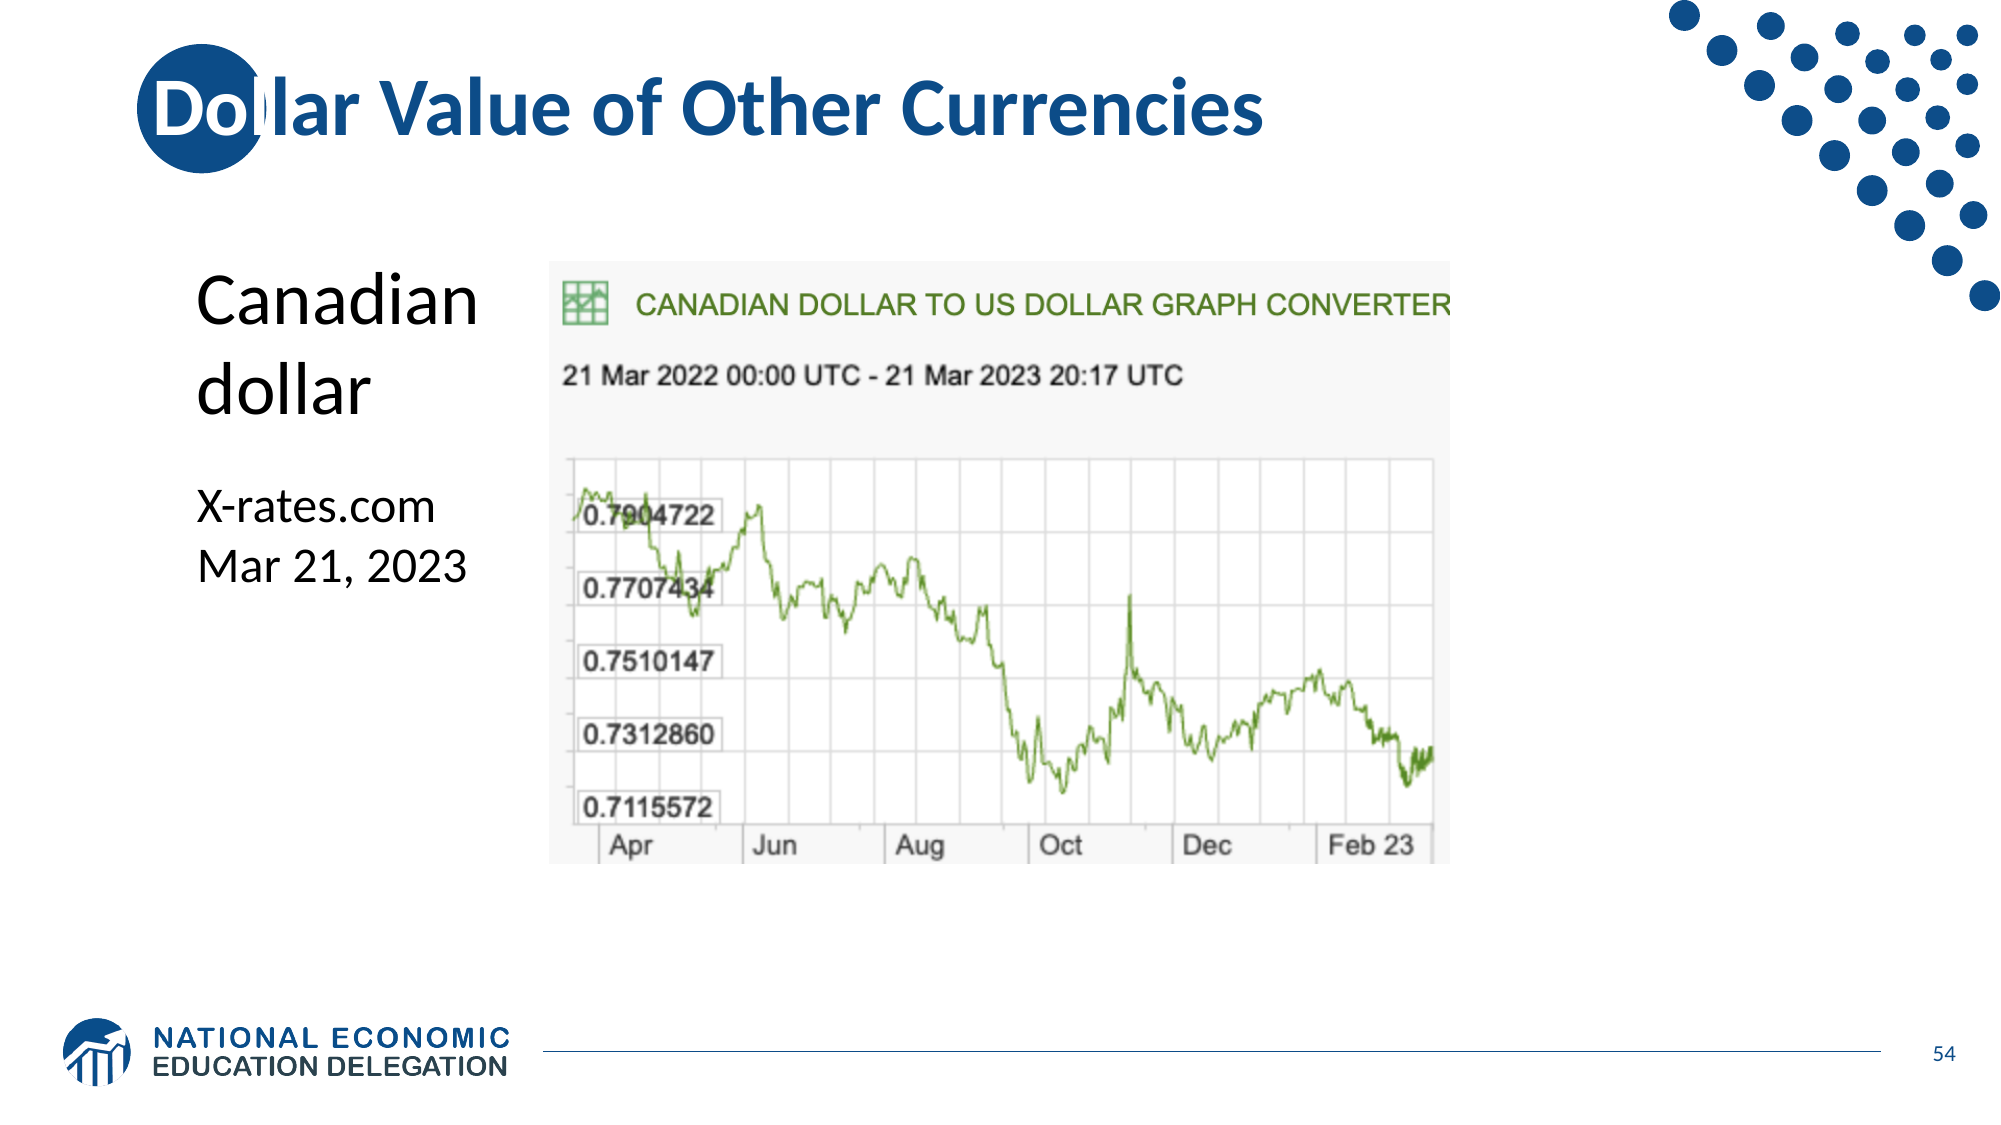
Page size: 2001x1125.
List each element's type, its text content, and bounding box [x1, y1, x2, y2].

slide_number 54 [1521, 1022, 1972, 1082]
picture [549, 261, 1450, 864]
picture [55, 1013, 520, 1091]
text_box Canadian dollar [182, 242, 505, 438]
title Dollar Value of Other Currencies [137, 0, 1863, 218]
text_box X-rates.com Mar 21, 2023 [182, 464, 505, 600]
